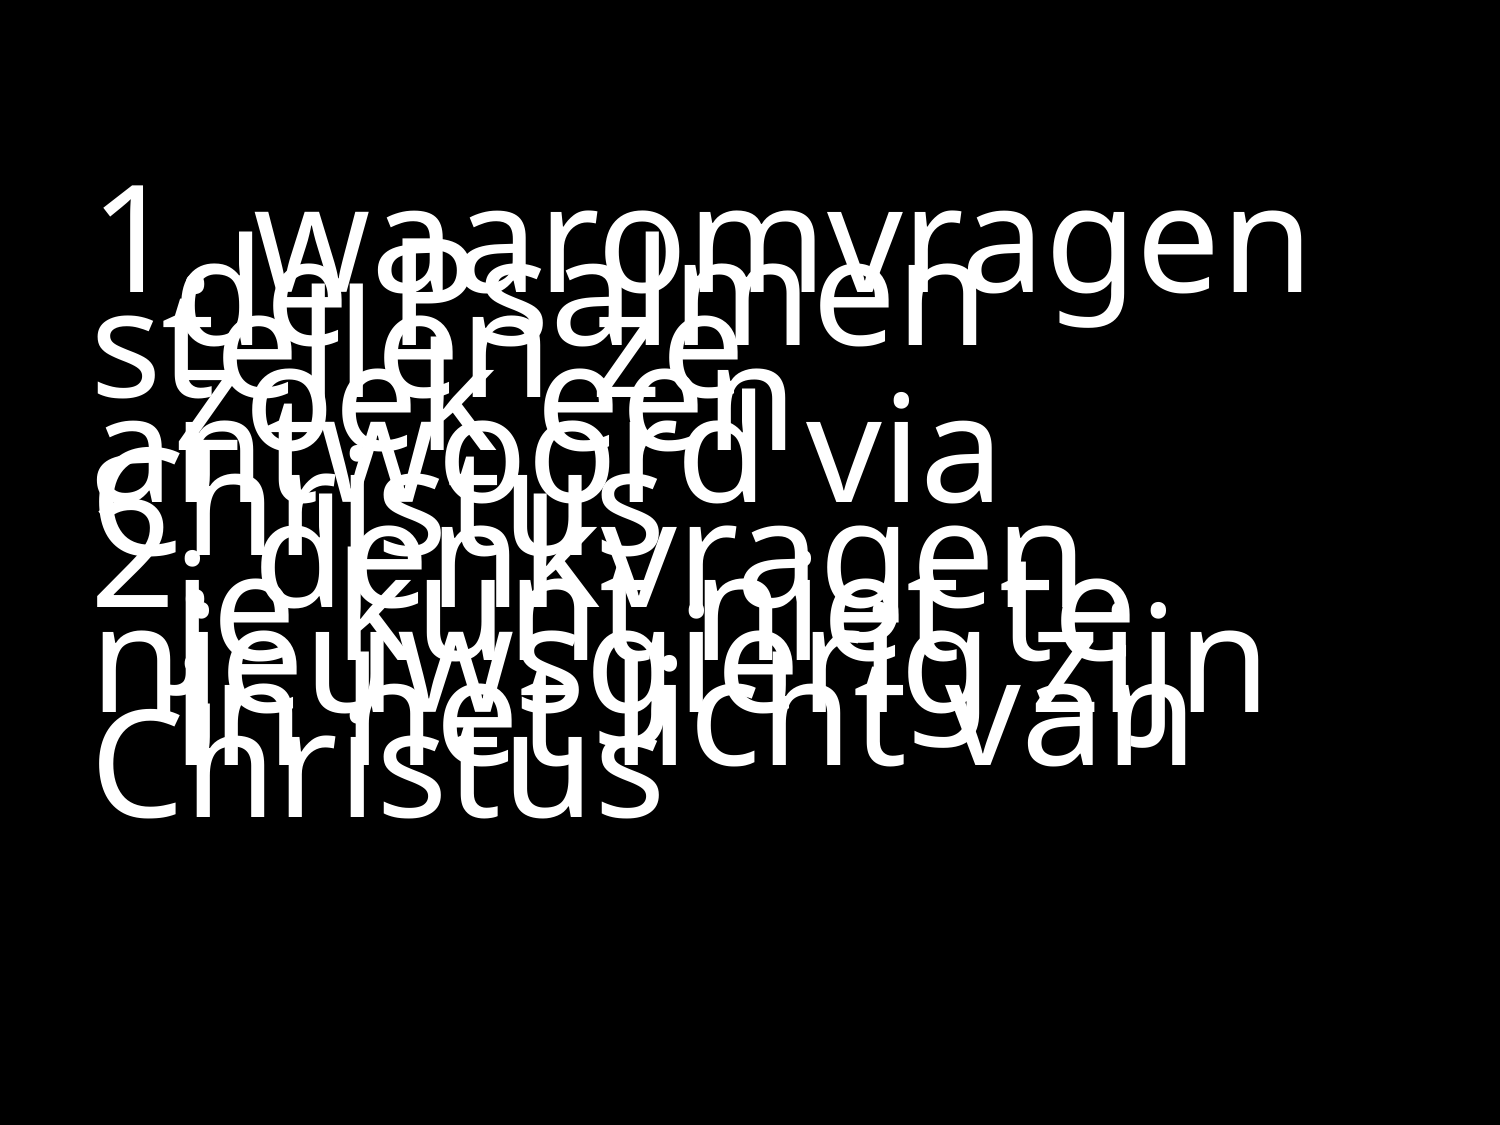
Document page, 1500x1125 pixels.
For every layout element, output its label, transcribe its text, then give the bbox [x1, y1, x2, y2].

list 1. waaromvragen de Psalmen stellen ze zoek een antwoord via Christus 2. denkvragen je kunt niet te nieuwsgierig zijn in het licht van Christus [75, 262, 1425, 1005]
title [75, 45, 1425, 233]
